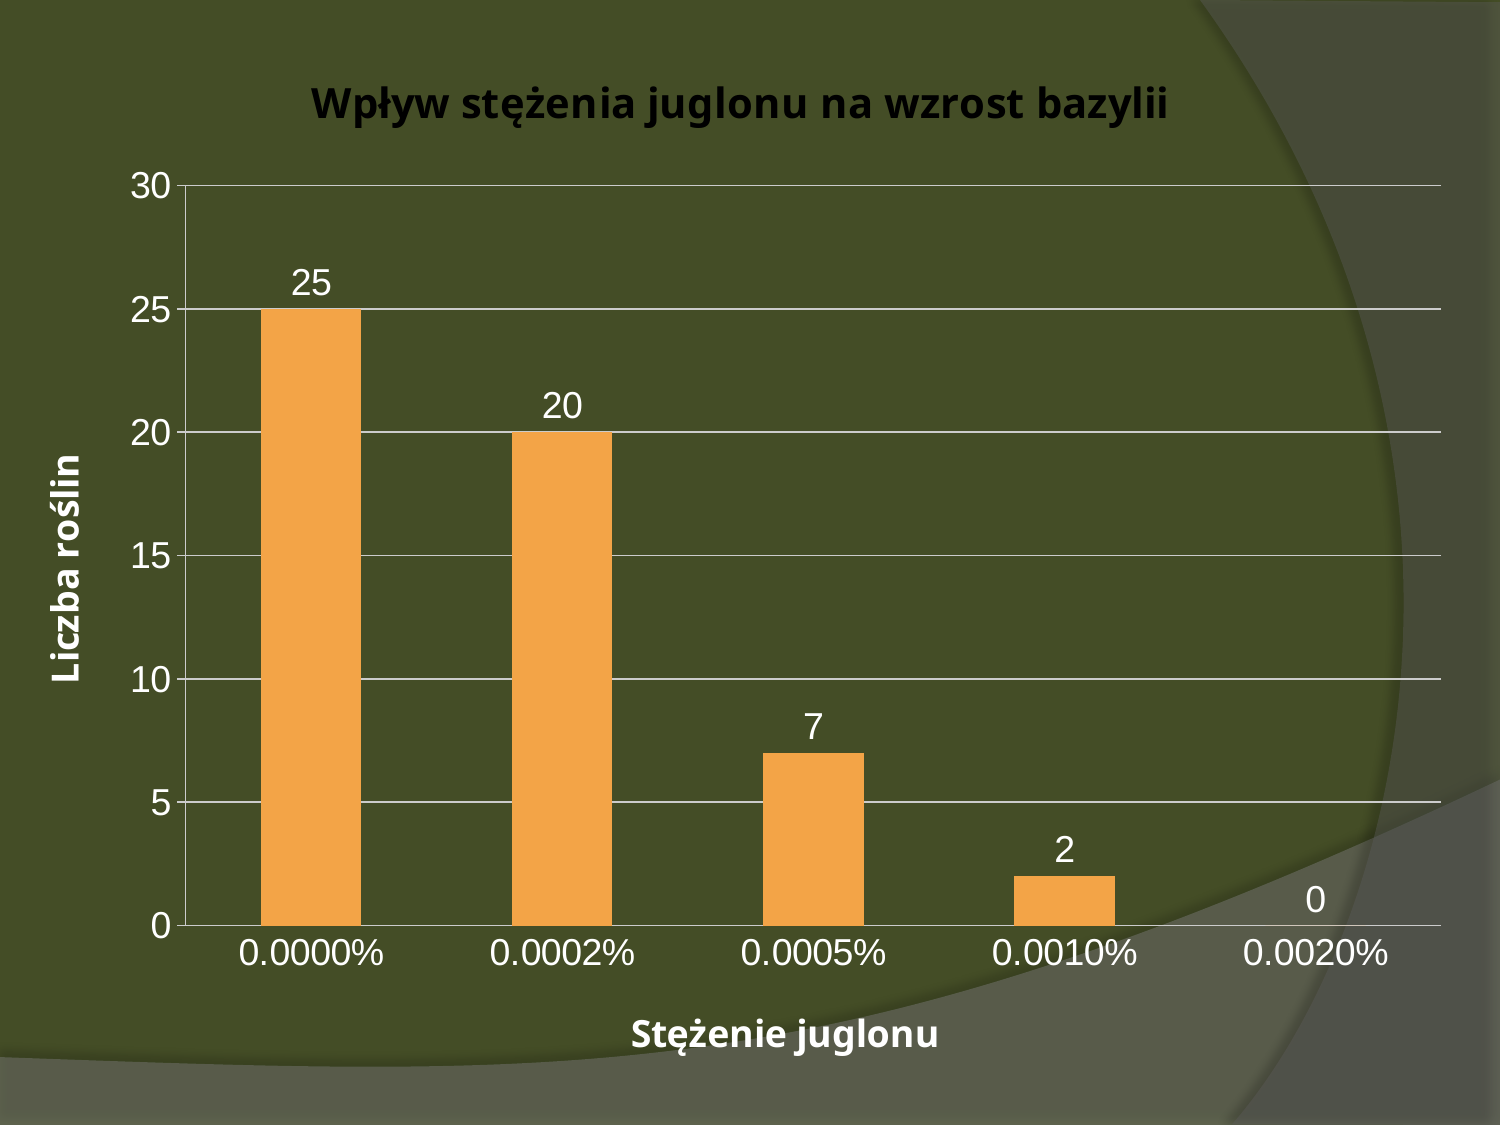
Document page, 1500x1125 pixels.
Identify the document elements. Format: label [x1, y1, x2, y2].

chart [0, 30, 1471, 1095]
